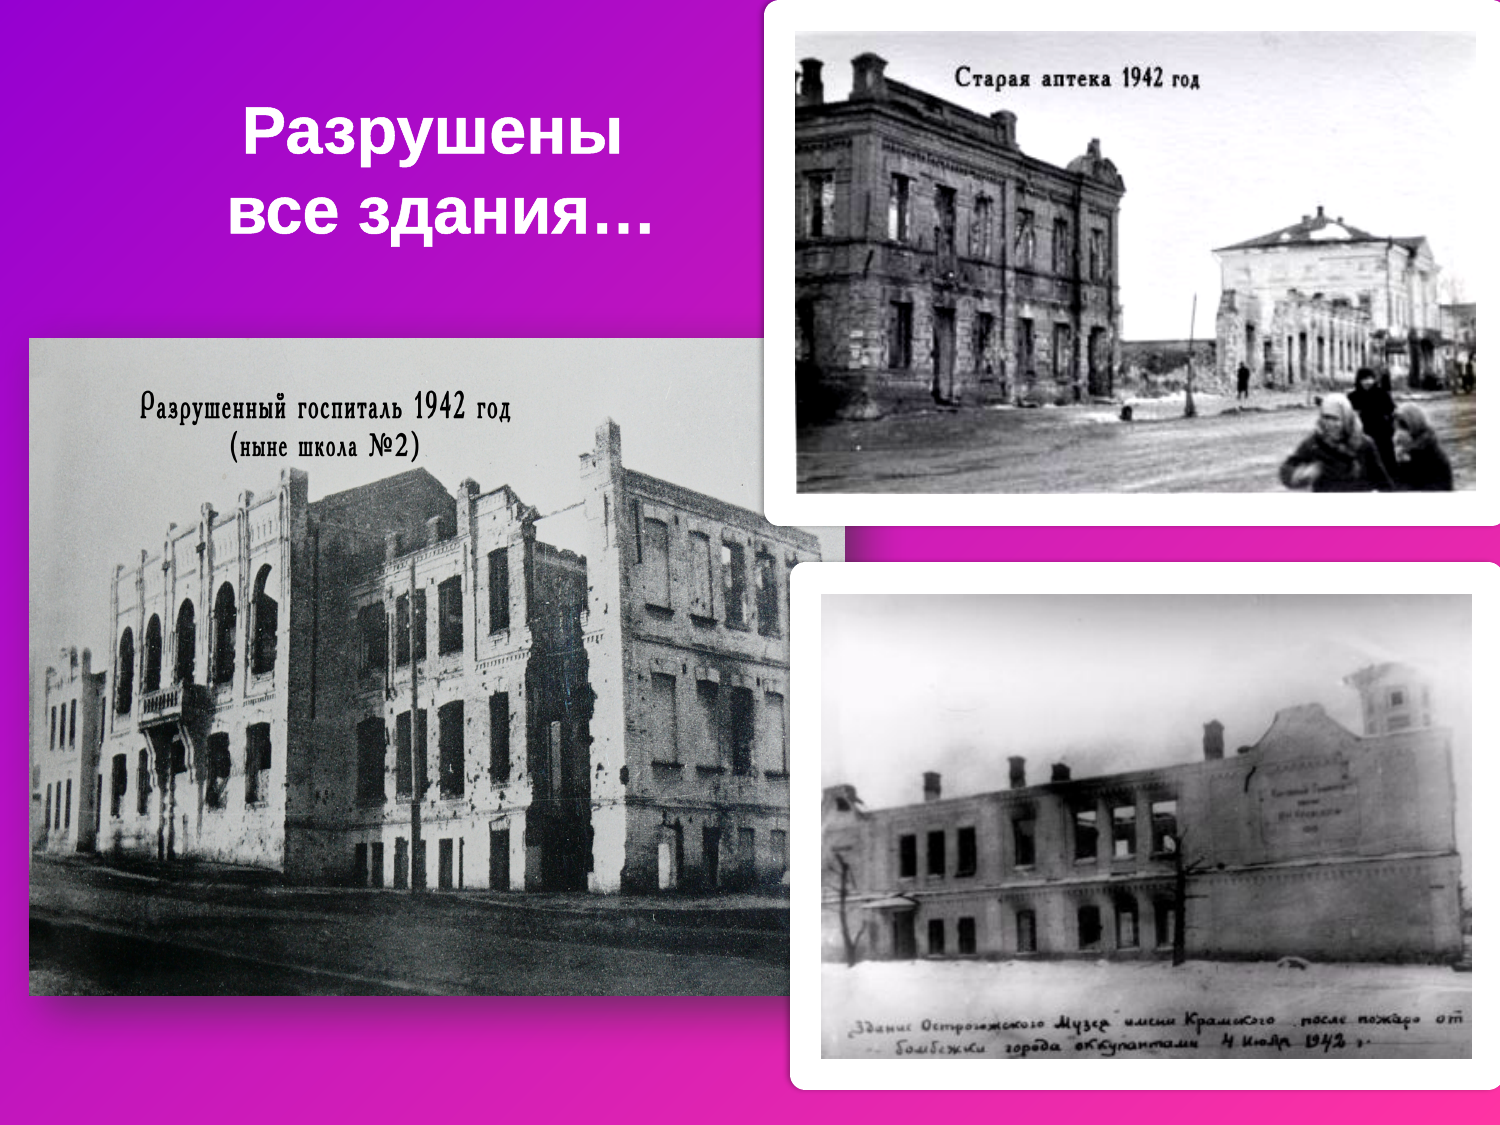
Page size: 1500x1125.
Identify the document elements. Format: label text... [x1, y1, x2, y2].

text_box Разрушены все здания… [211, 79, 673, 254]
picture [29, 30, 1476, 1059]
